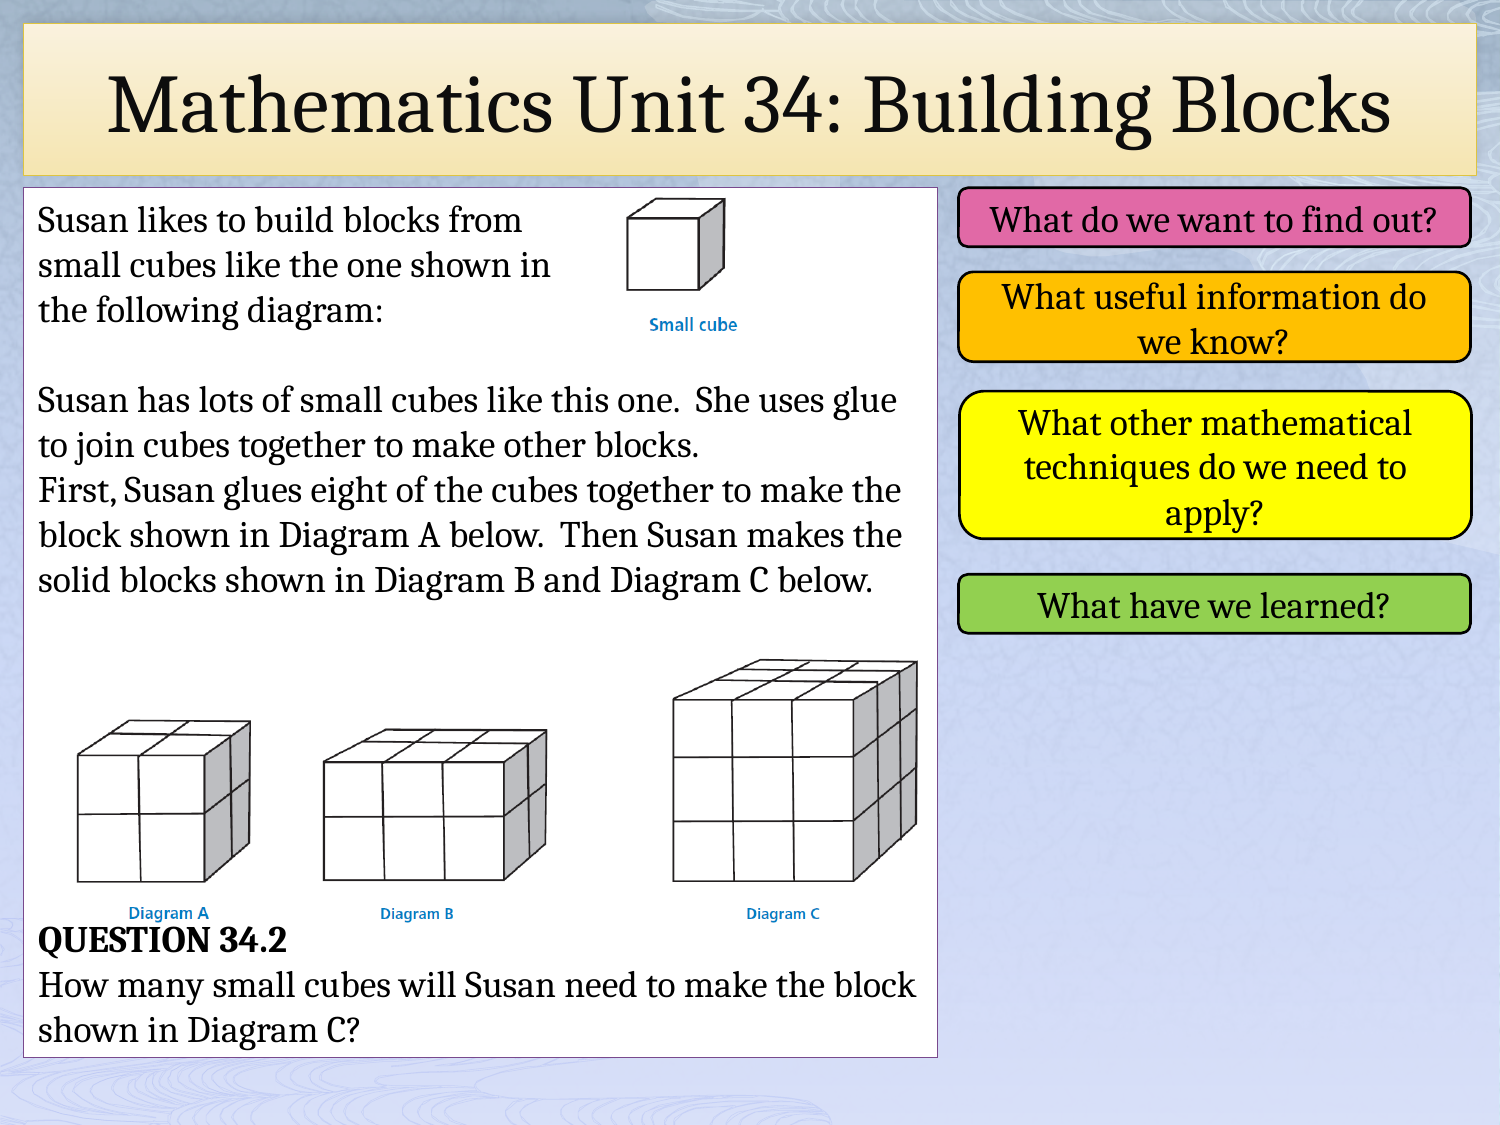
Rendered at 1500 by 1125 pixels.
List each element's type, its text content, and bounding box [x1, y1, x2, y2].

text_box Susan likes to build blocks from small cubes like the one shown in the following diagram: Susan has lots of small cubes like this one. She uses glue to join cubes together to make other blocks. First, Susan glues eight of the cubes together to make the block shown in Diagram A below. Then Susan makes the solid blocks shown in Diagram B and Diagram C below. QUESTION 34.2 How many small cubes will Susan need to make the block shown in Diagram C? [23, 187, 938, 1058]
text_box What do we want to find out? [957, 186, 1472, 249]
text_box What useful information do we know? [957, 270, 1472, 364]
picture [316, 649, 924, 925]
picture [64, 715, 256, 925]
text_box What other mathematical techniques do we need to apply? [958, 389, 1473, 541]
picture [620, 191, 743, 338]
title Mathematics Unit 34: Building Blocks [23, 23, 1477, 176]
text_box What have we learned? [957, 572, 1472, 635]
